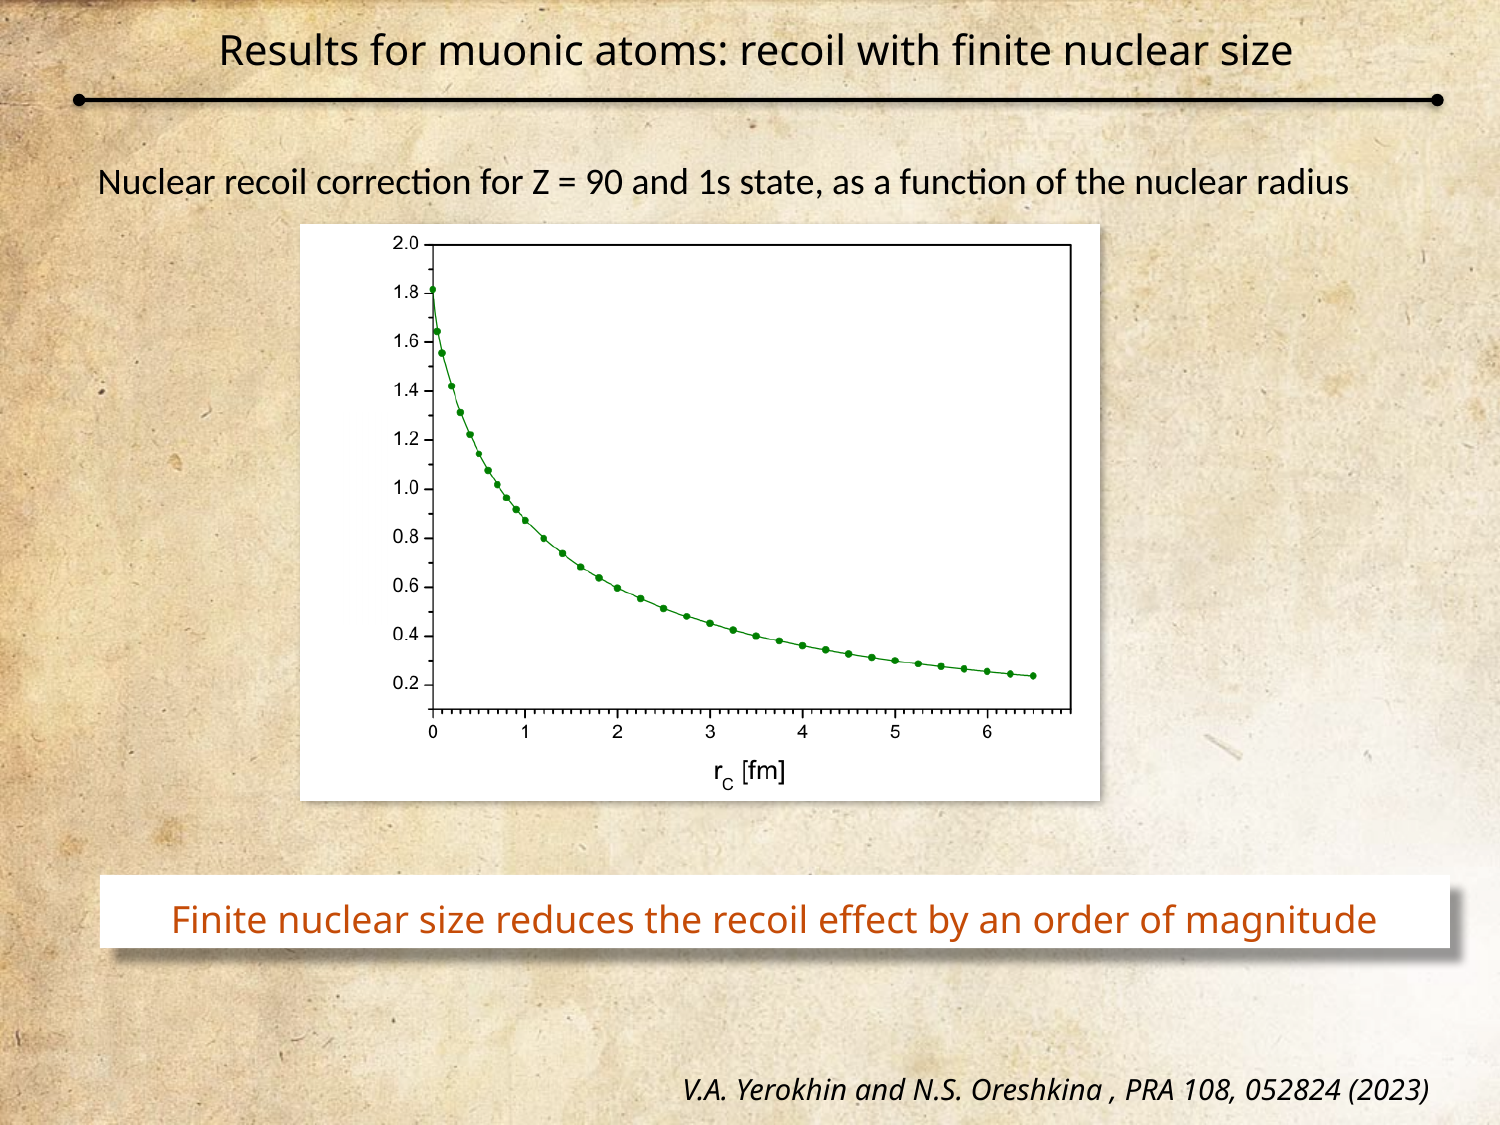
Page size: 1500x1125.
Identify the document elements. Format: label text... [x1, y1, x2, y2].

text_box Results for muonic atoms: recoil with finite nuclear size [74, 16, 1438, 82]
text_box Finite nuclear size reduces the recoil effect by an order of magnitude [99, 874, 1450, 949]
text_box V.A. Yerokhin and N.S. Oreshkina , PRA 108, 052824 (2023) [623, 1062, 1490, 1125]
text_box Nuclear recoil correction for Z = 90 and 1s state, as a function of the nuclear radius [82, 149, 1366, 210]
picture [299, 224, 1101, 802]
text_box [72, 93, 1444, 107]
